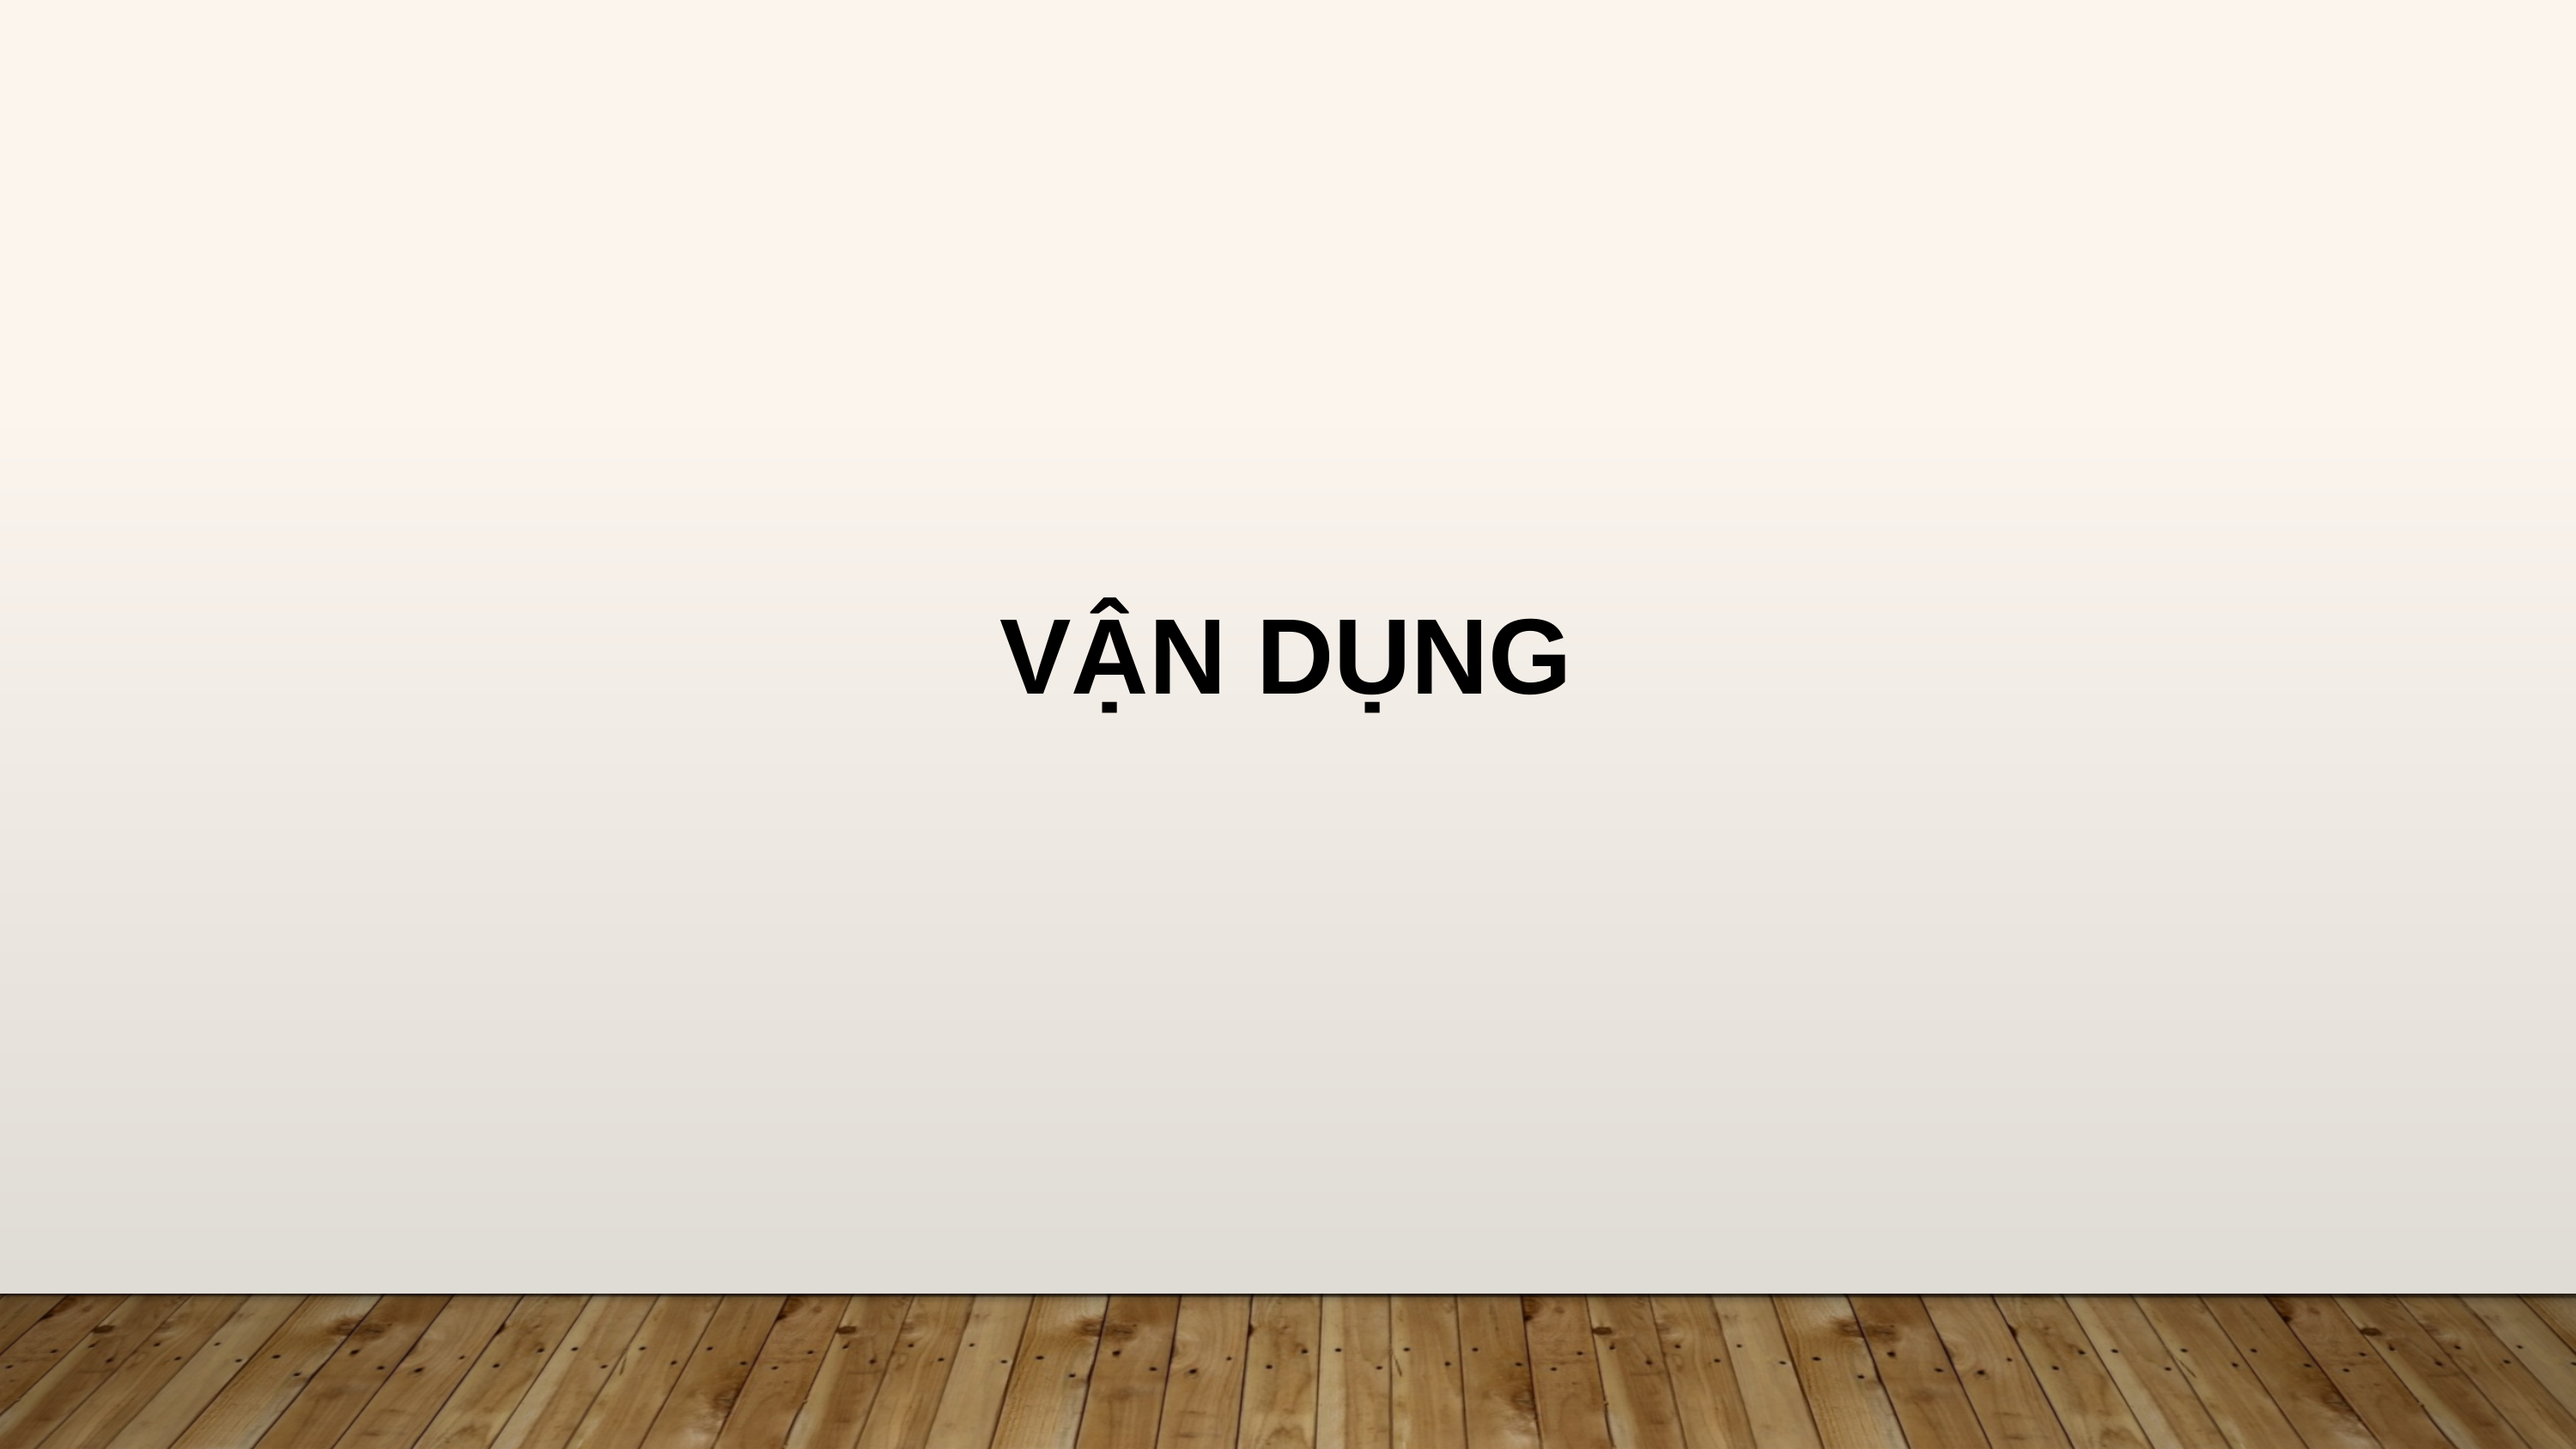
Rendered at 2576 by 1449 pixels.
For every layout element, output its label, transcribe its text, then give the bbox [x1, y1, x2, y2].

text_box VẬN DỤNG [987, 516, 1674, 723]
picture [0, 1294, 2576, 1449]
